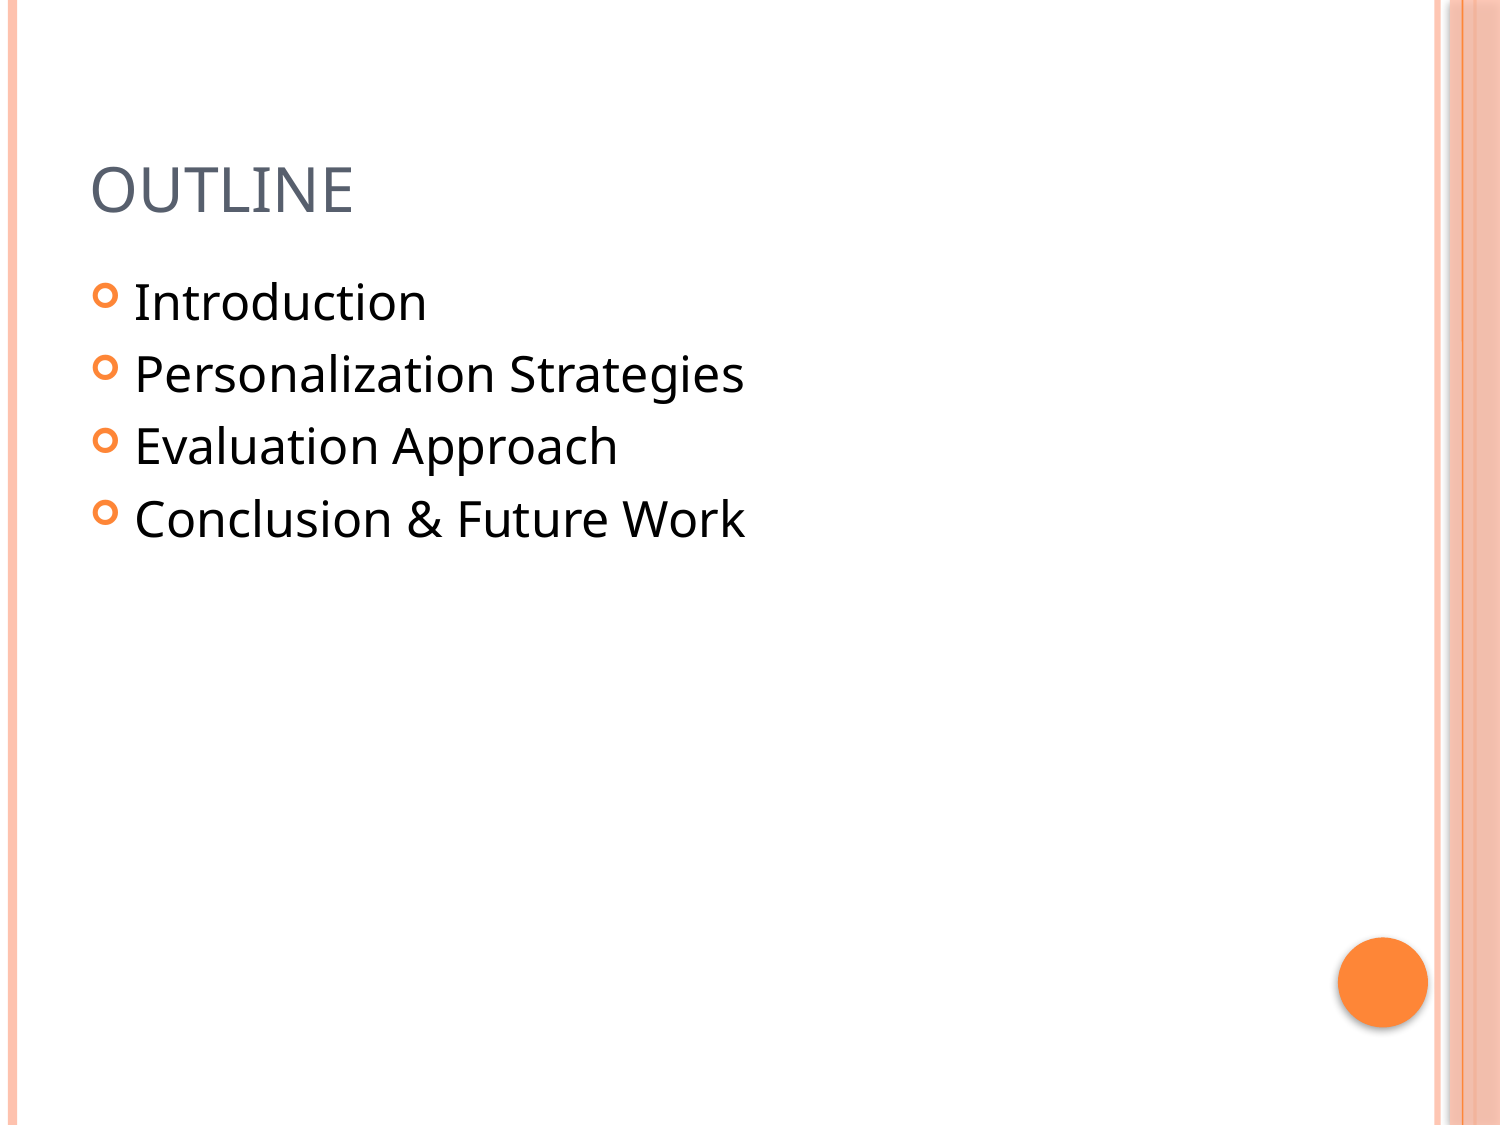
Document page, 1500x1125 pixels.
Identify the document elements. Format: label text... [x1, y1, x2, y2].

title Outline [75, 45, 1300, 233]
list Introduction Personalization Strategies Evaluation Approach Conclusion & Future Work [75, 262, 1300, 1062]
